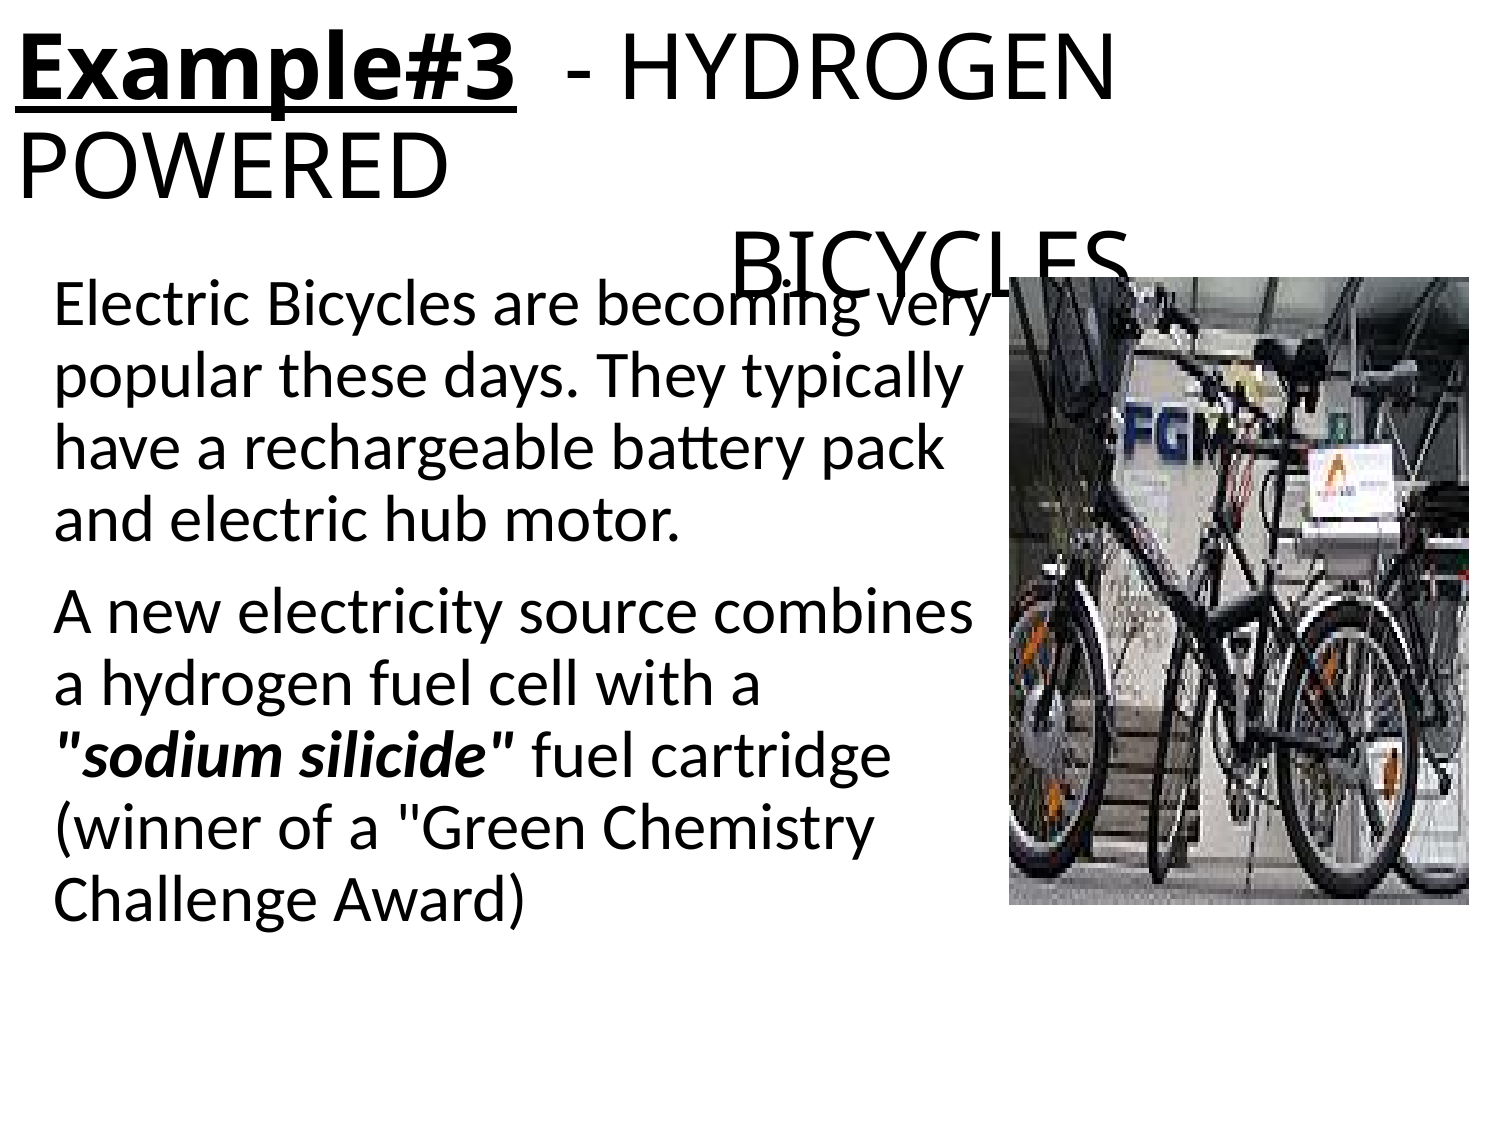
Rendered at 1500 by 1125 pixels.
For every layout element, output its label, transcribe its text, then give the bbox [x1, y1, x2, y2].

picture [1009, 277, 1469, 905]
title Example#3 - HYDROGEN POWERED BICYCLES [0, 59, 1500, 278]
list Electric Bicycles are becoming very popular these days. They typically have a rechargeable battery pack and electric hub motor. A new electricity source combines a hydrogen fuel cell with a "sodium silicide" fuel cartridge (winner of a "Green Chemistry Challenge Award) [38, 252, 1024, 989]
